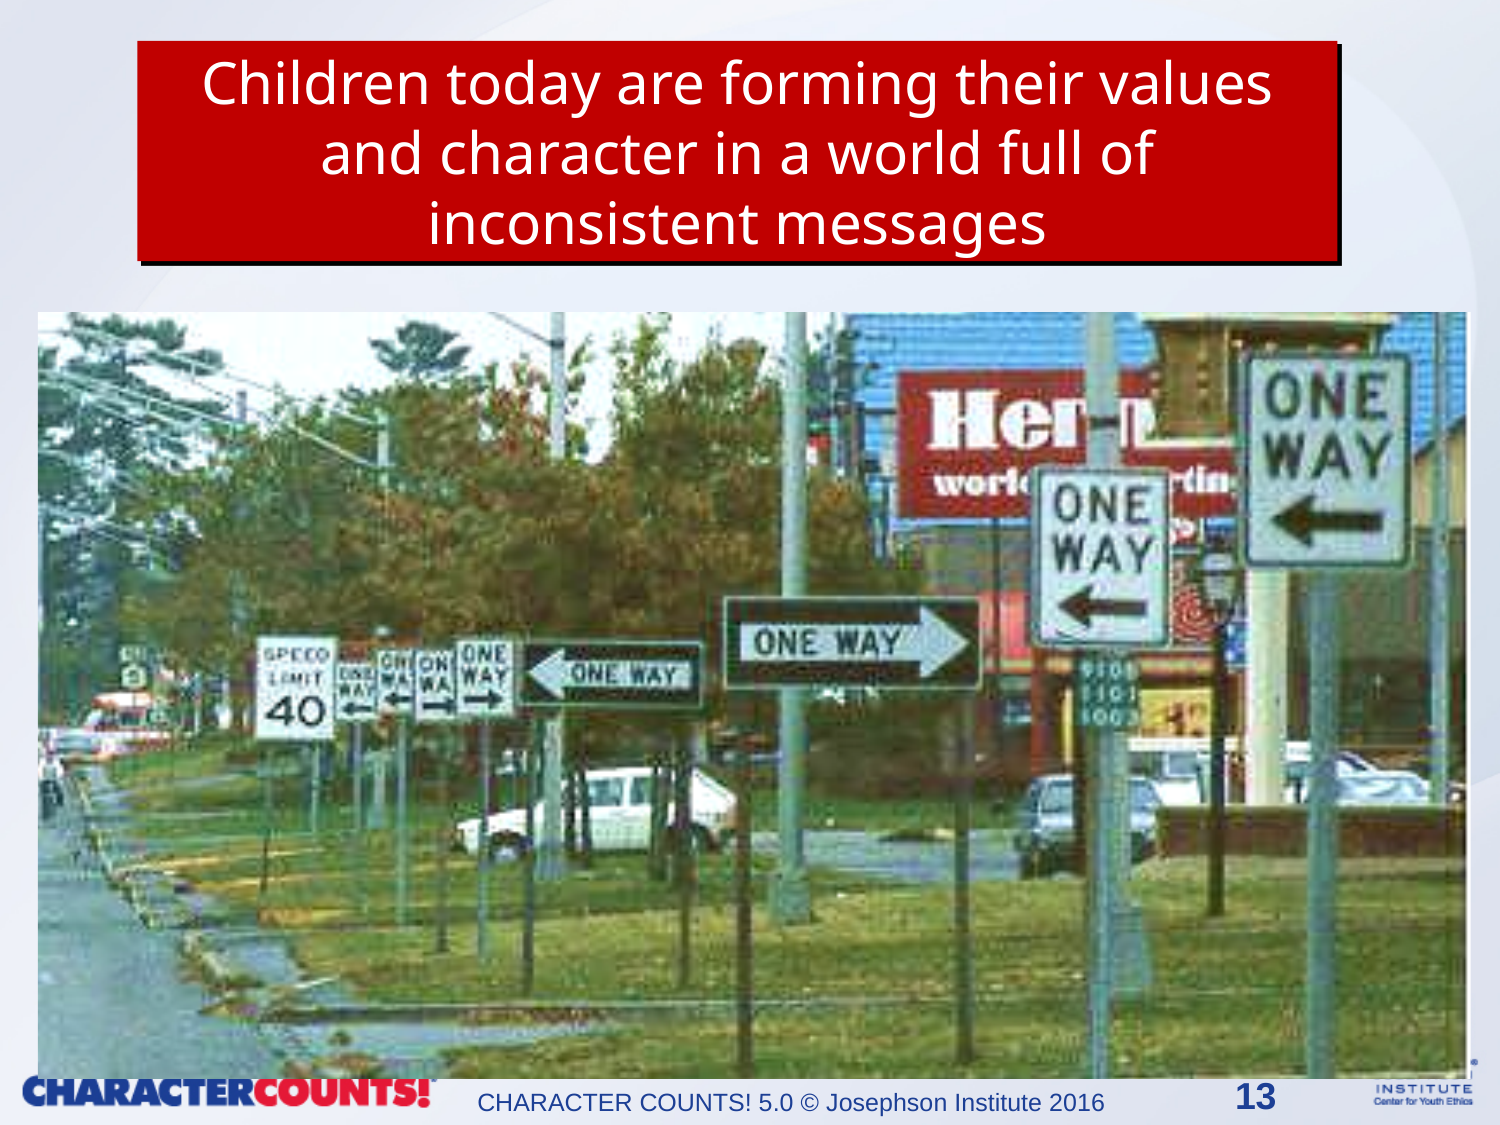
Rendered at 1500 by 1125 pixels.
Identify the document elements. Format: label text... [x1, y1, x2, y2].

text_box Children today are forming their values and character in a world full of inconsistent messages [137, 40, 1338, 262]
picture [0, 0, 1500, 1125]
